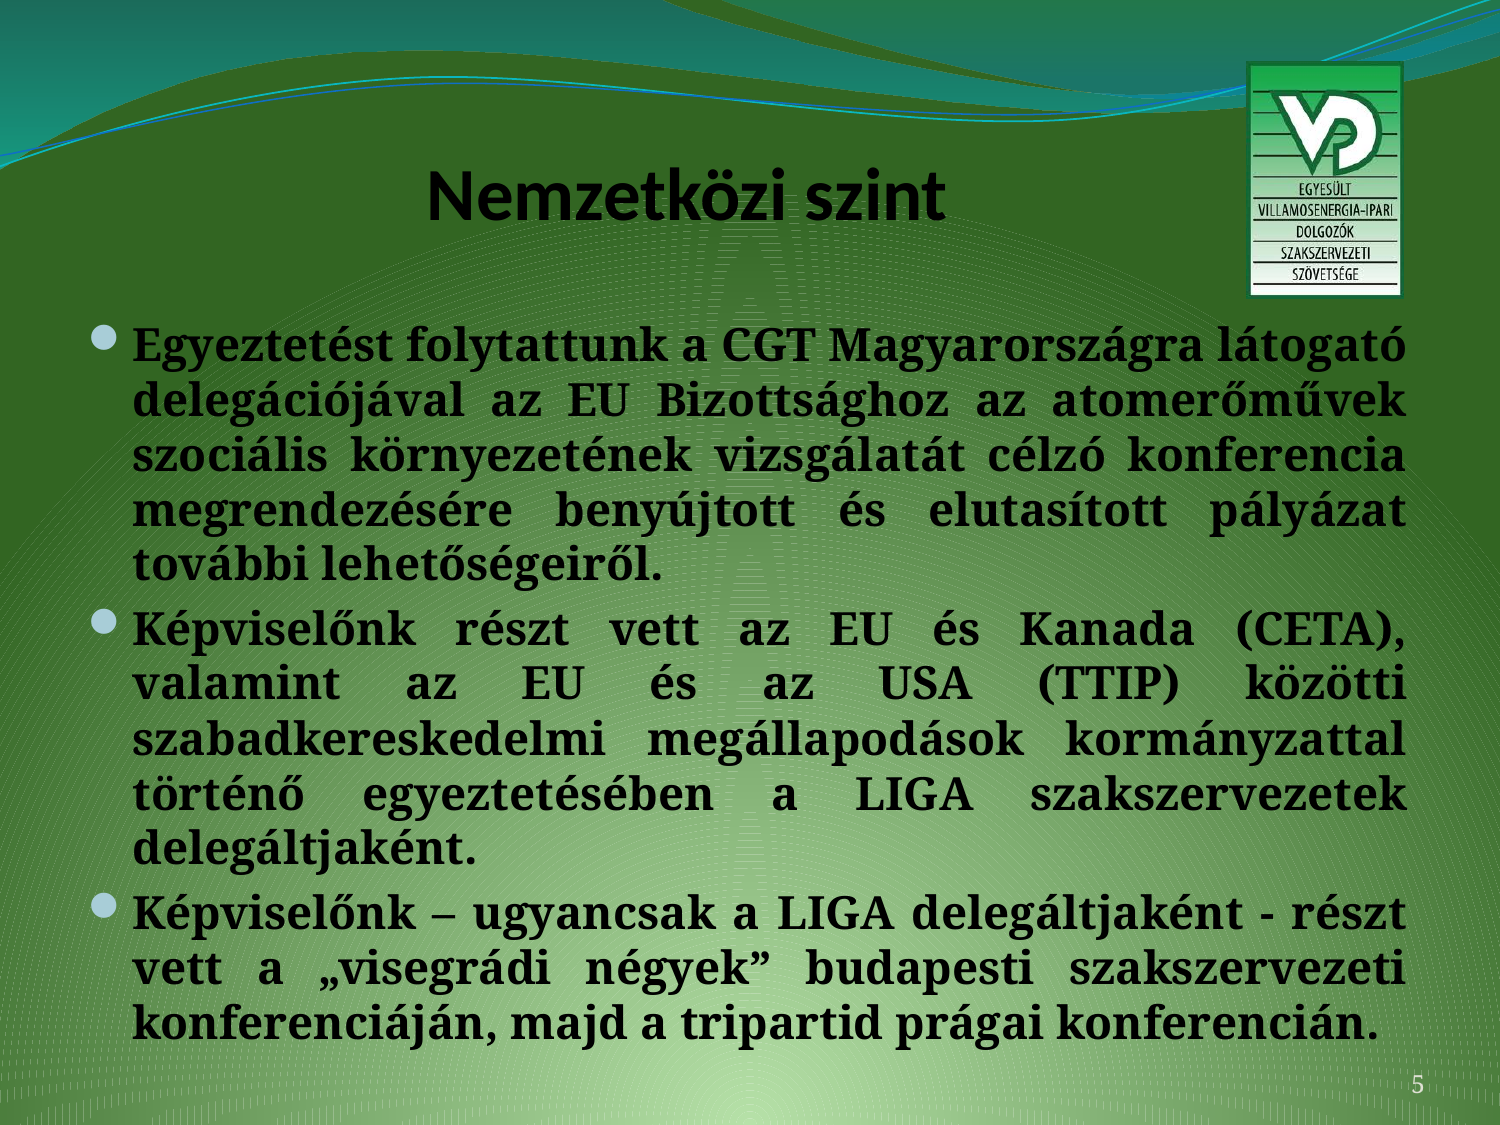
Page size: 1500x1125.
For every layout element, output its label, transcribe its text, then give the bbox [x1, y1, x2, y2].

list Egyeztetést folytattunk a CGT Magyarországra látogató delegációjával az EU Bizottsághoz az atomerőművek szociális környezetének vizsgálatát célzó konferencia megrendezésére benyújtott és elutasított pályázat további lehetőségeiről. Képviselőnk részt vett az EU és Kanada (CETA), valamint az EU és az USA (TTIP) közötti szabadkereskedelmi megállapodások kormányzattal történő egyeztetésében a LIGA szakszervezetek delegáltjaként. Képviselőnk – ugyancsak a LIGA delegáltjaként - részt vett a „visegrádi négyek” budapesti szakszervezeti konferenciáján, majd a tripartid prágai konferencián. [72, 243, 1423, 1125]
slide_number 5 [1299, 1042, 1425, 1103]
picture [1245, 61, 1404, 299]
title Nemzetközi szint [12, 137, 1238, 268]
